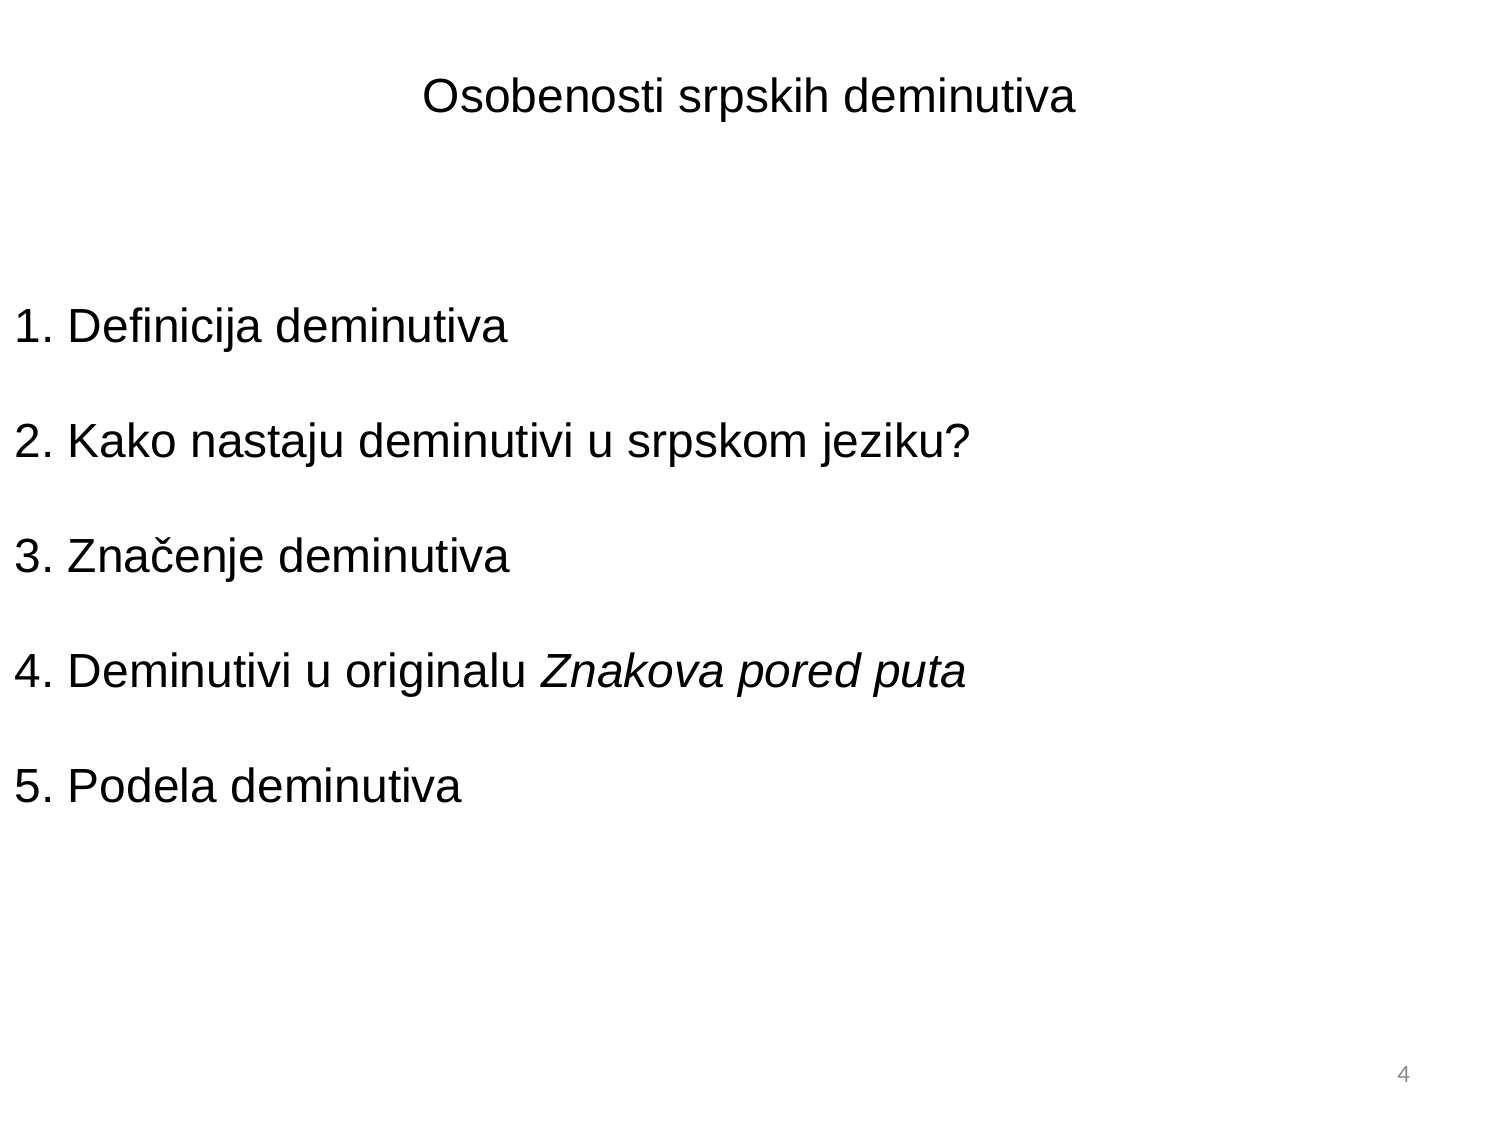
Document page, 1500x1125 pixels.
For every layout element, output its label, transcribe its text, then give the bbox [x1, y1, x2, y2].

text_box Osobenosti srpskih deminutiva 1. Definicija deminutiva 2. Kako nastaju deminutivi u srpskom jeziku? 3. Značenje deminutiva 4. Deminutivi u originalu Znakova pored puta 5. Podela deminutiva [0, 0, 1500, 820]
slide_number 4 [1074, 1042, 1425, 1103]
